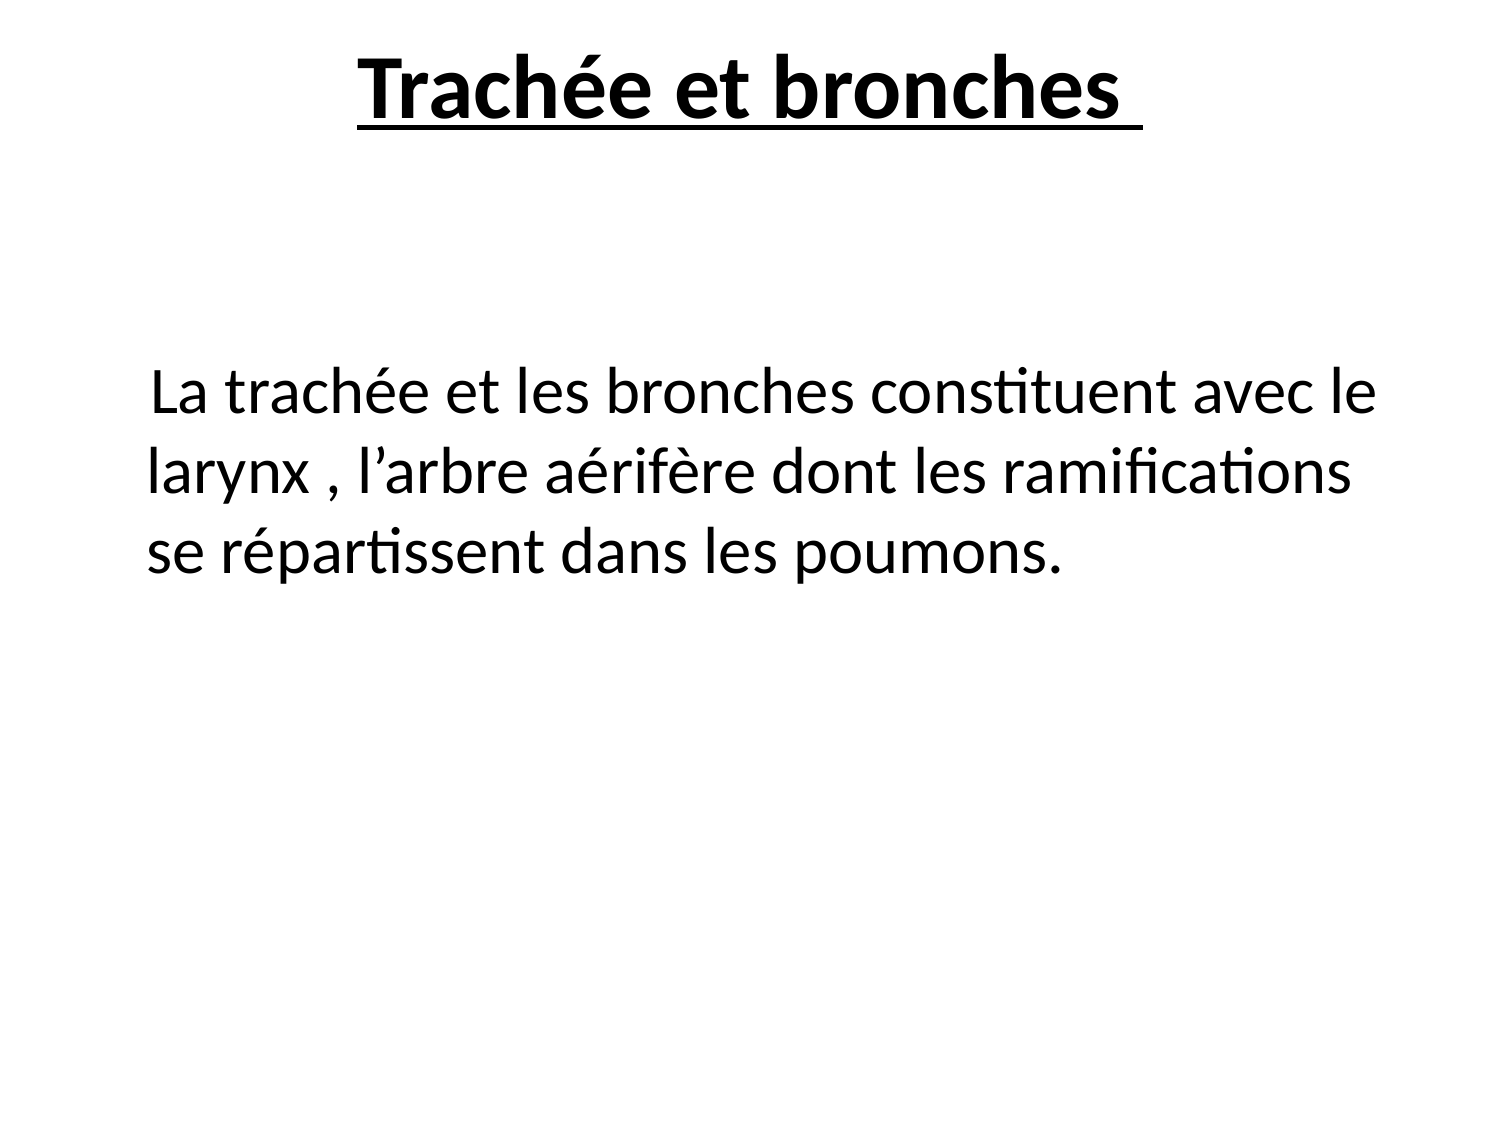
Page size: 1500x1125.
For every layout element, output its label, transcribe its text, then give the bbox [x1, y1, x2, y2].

title Trachée et bronches [75, 0, 1425, 164]
list La trachée et les bronches constituent avec le larynx , l’arbre aérifère dont les ramifications se répartissent dans les poumons. [75, 339, 1425, 1005]
